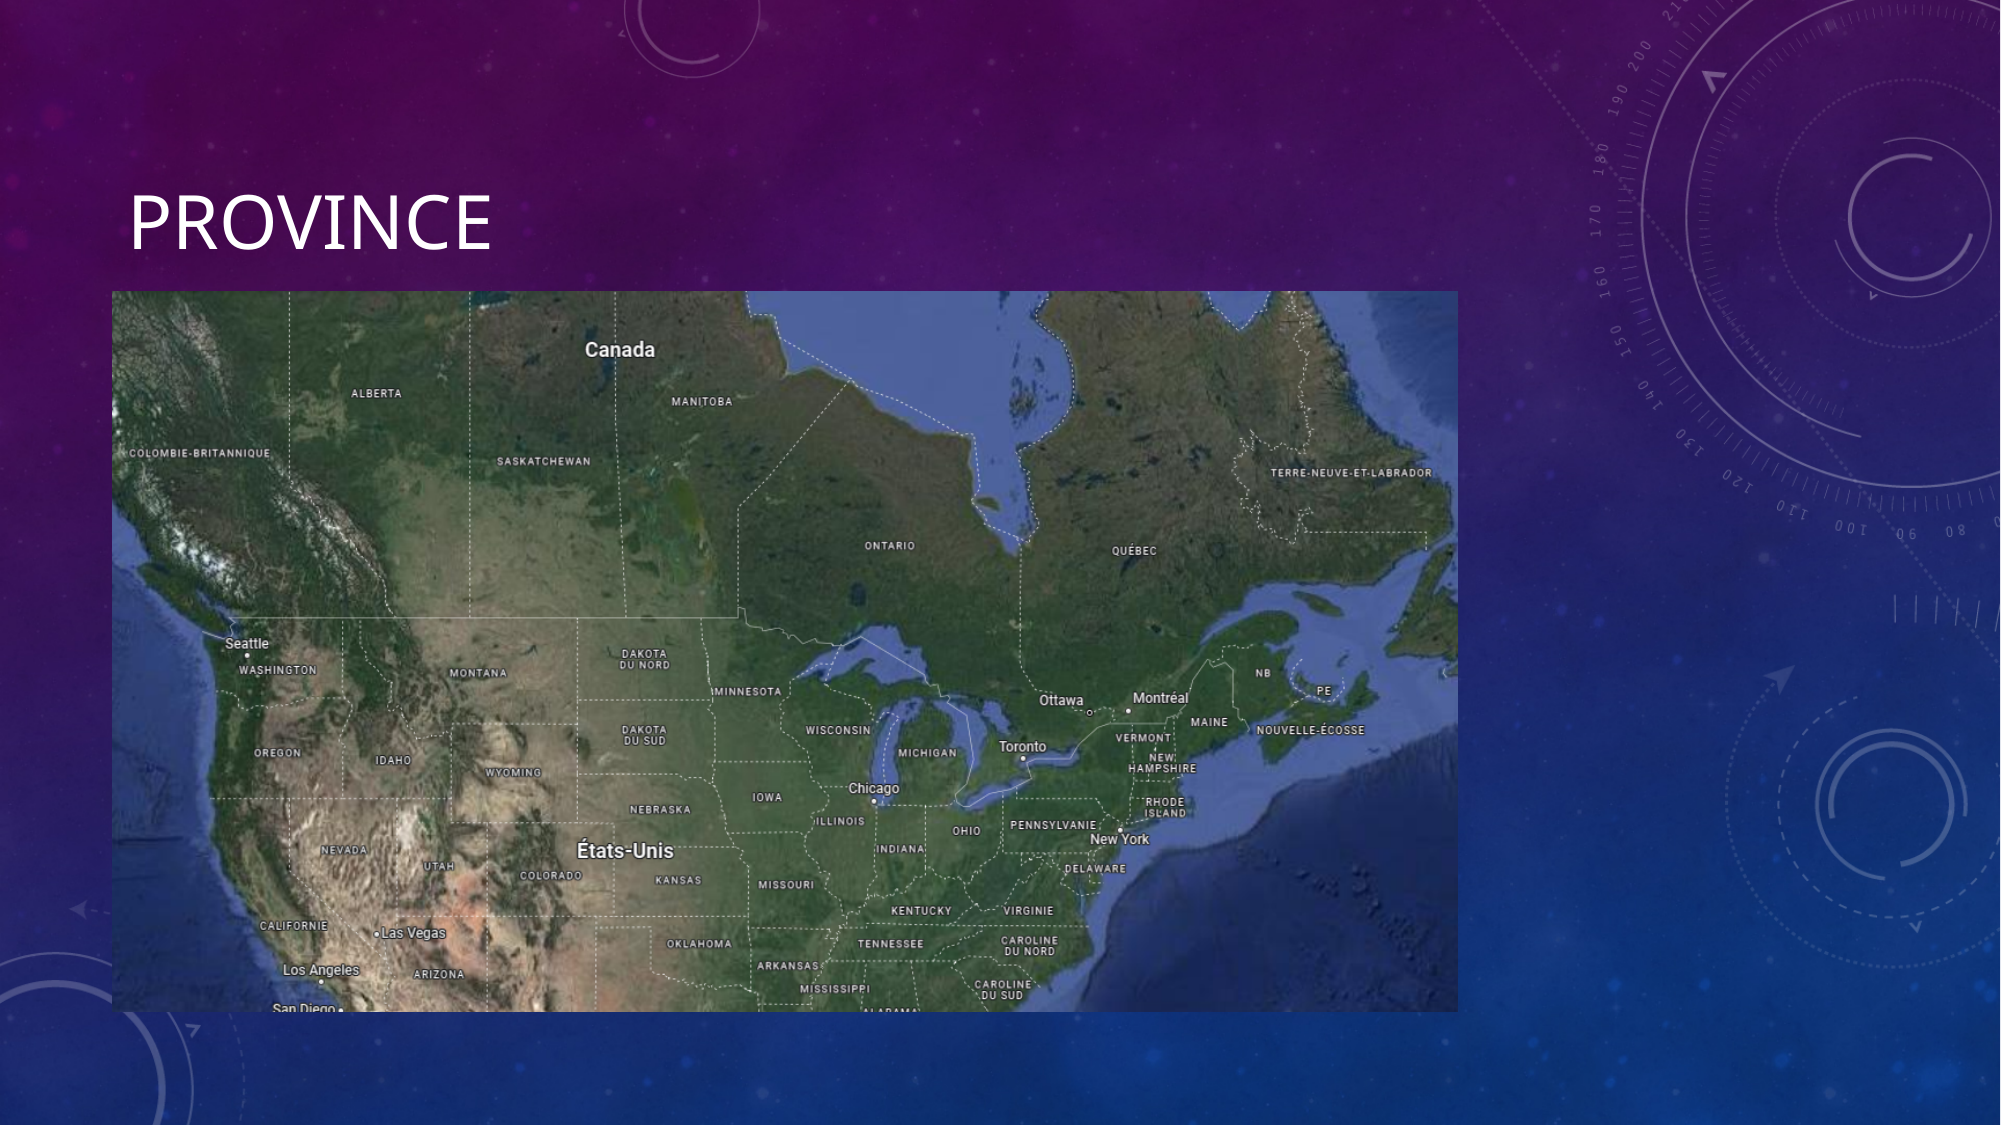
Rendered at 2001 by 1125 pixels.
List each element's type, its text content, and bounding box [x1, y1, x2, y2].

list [112, 290, 1458, 1012]
title Province [112, 99, 1775, 339]
picture [0, 0, 2001, 1125]
